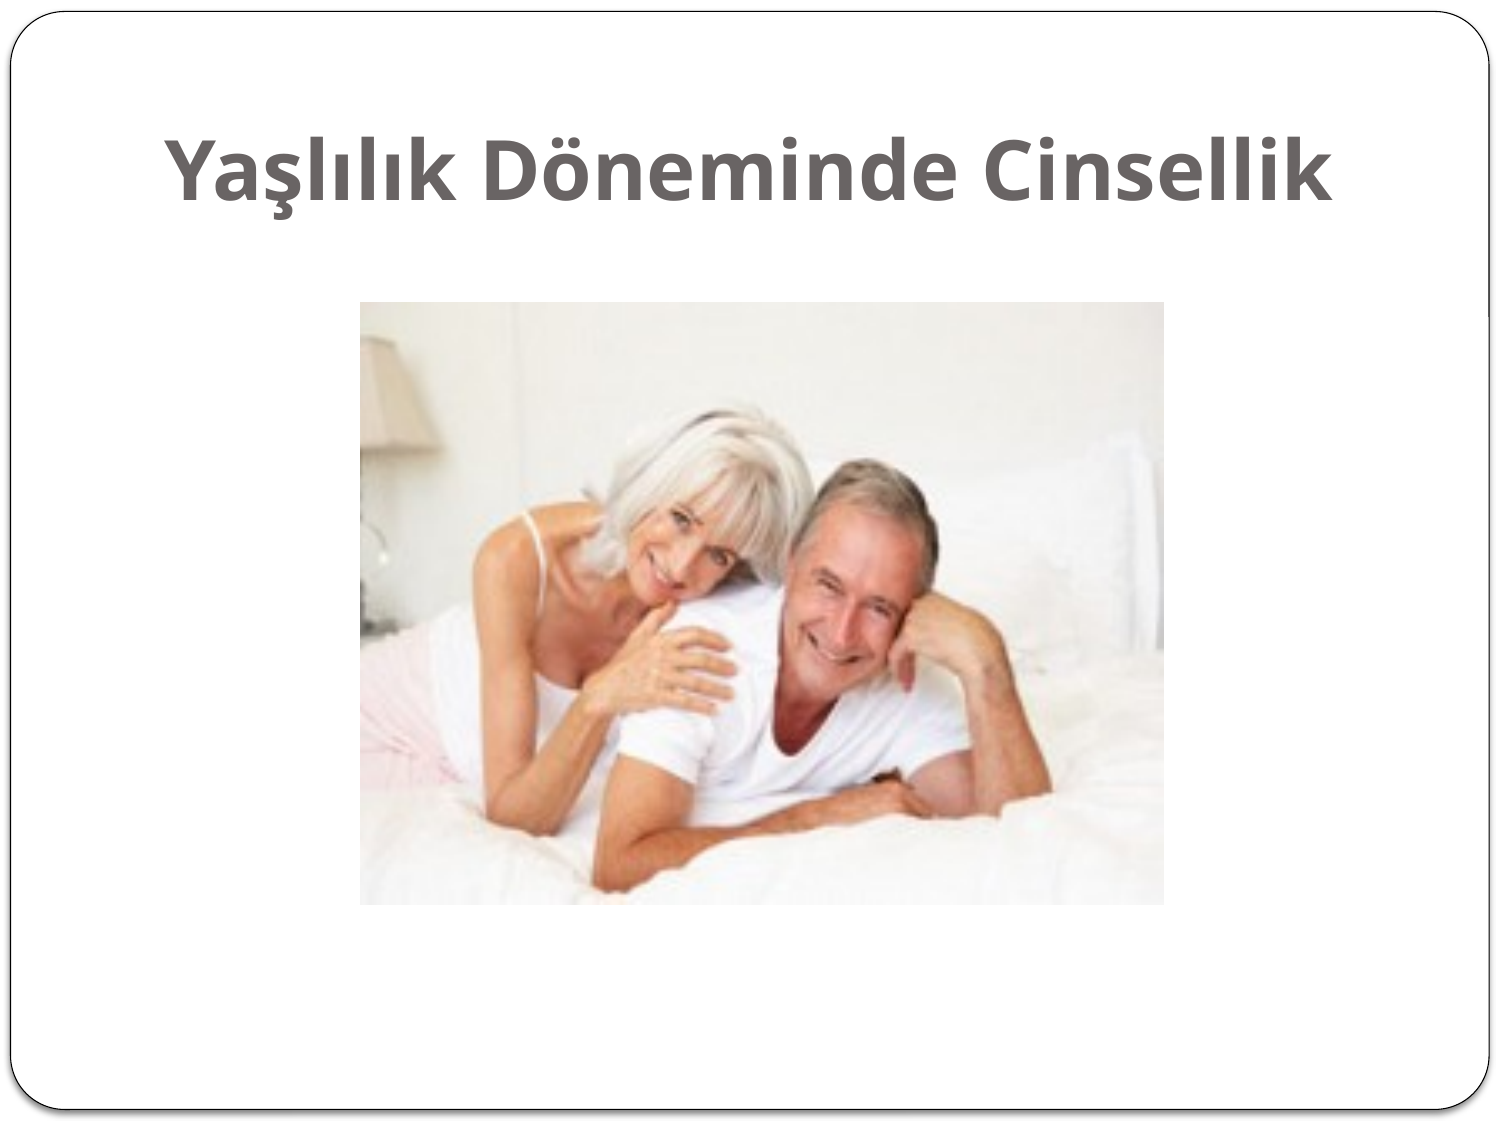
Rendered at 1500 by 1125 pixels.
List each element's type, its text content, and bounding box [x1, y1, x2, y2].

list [359, 302, 1164, 906]
title Yaşlılık Döneminde Cinsellik [150, 45, 1425, 233]
